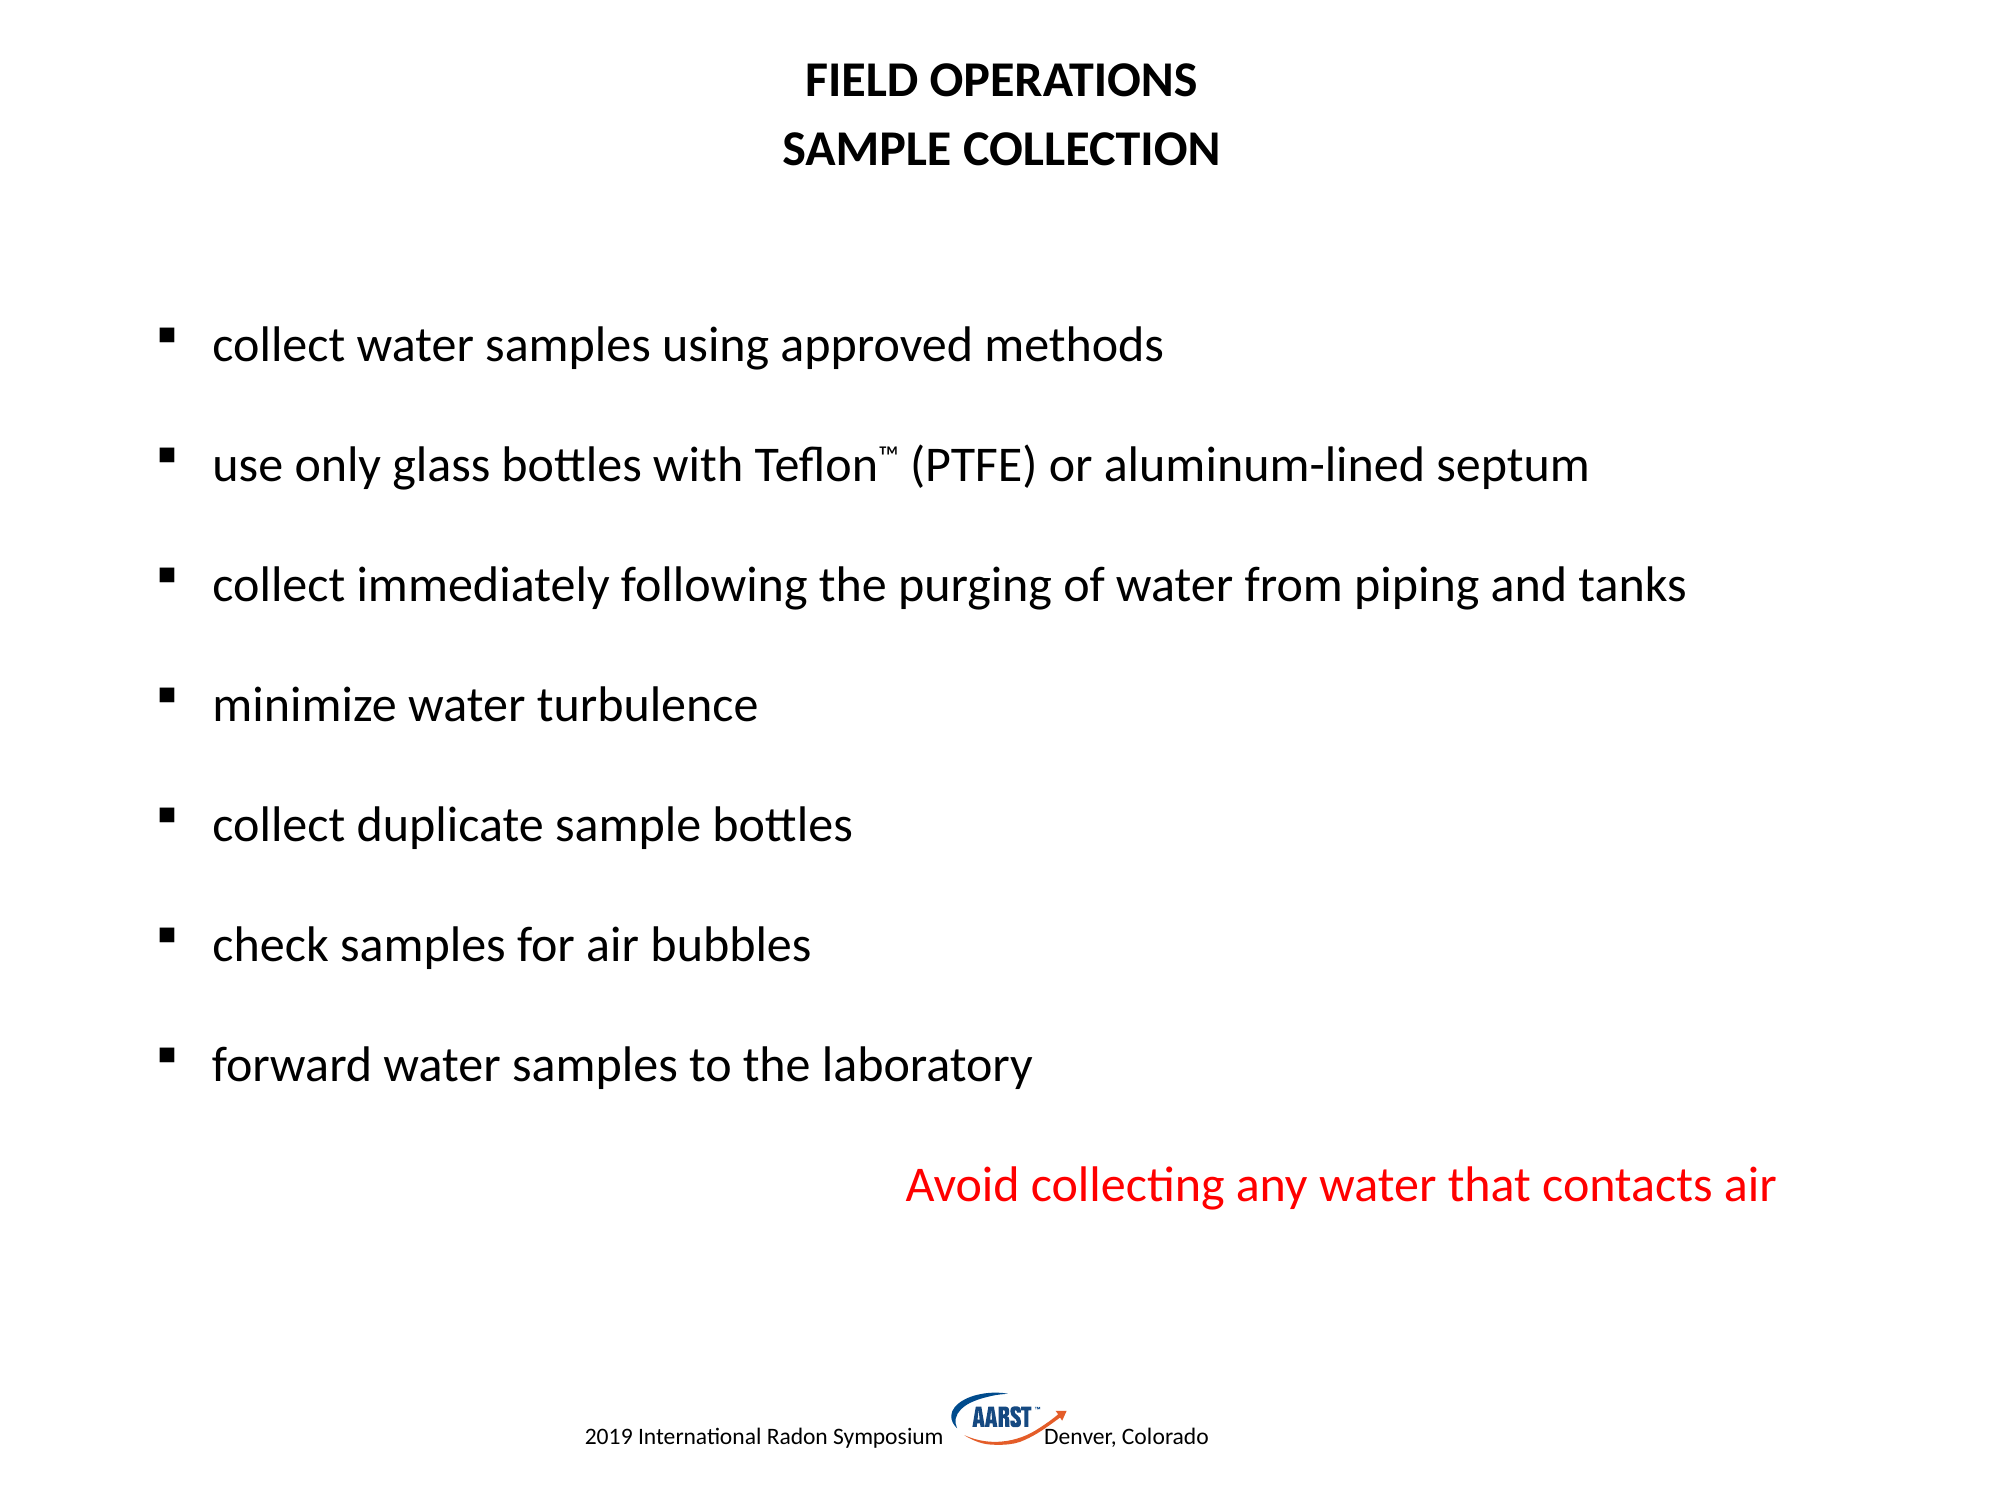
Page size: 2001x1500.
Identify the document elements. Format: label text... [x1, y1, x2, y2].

text_box 2019 International Radon Symposium Denver, Colorado [528, 1412, 914, 1455]
text_box 2019 International Radon Symposium Denver, Colorado [1100, 1412, 1276, 1455]
text_box FIELD OPERATIONS SAMPLE collection collect water samples using approved methods use only glass bottles with Teflon™ (PTFE) or aluminum-lined septum collect immediately following the purging of water from piping and tanks minimize water turbulence collect duplicate sample bottles check samples for air bubbles forward water samples to the laboratory Avoid collecting any water that contacts air [140, 39, 1863, 1220]
picture [914, 1338, 1100, 1500]
